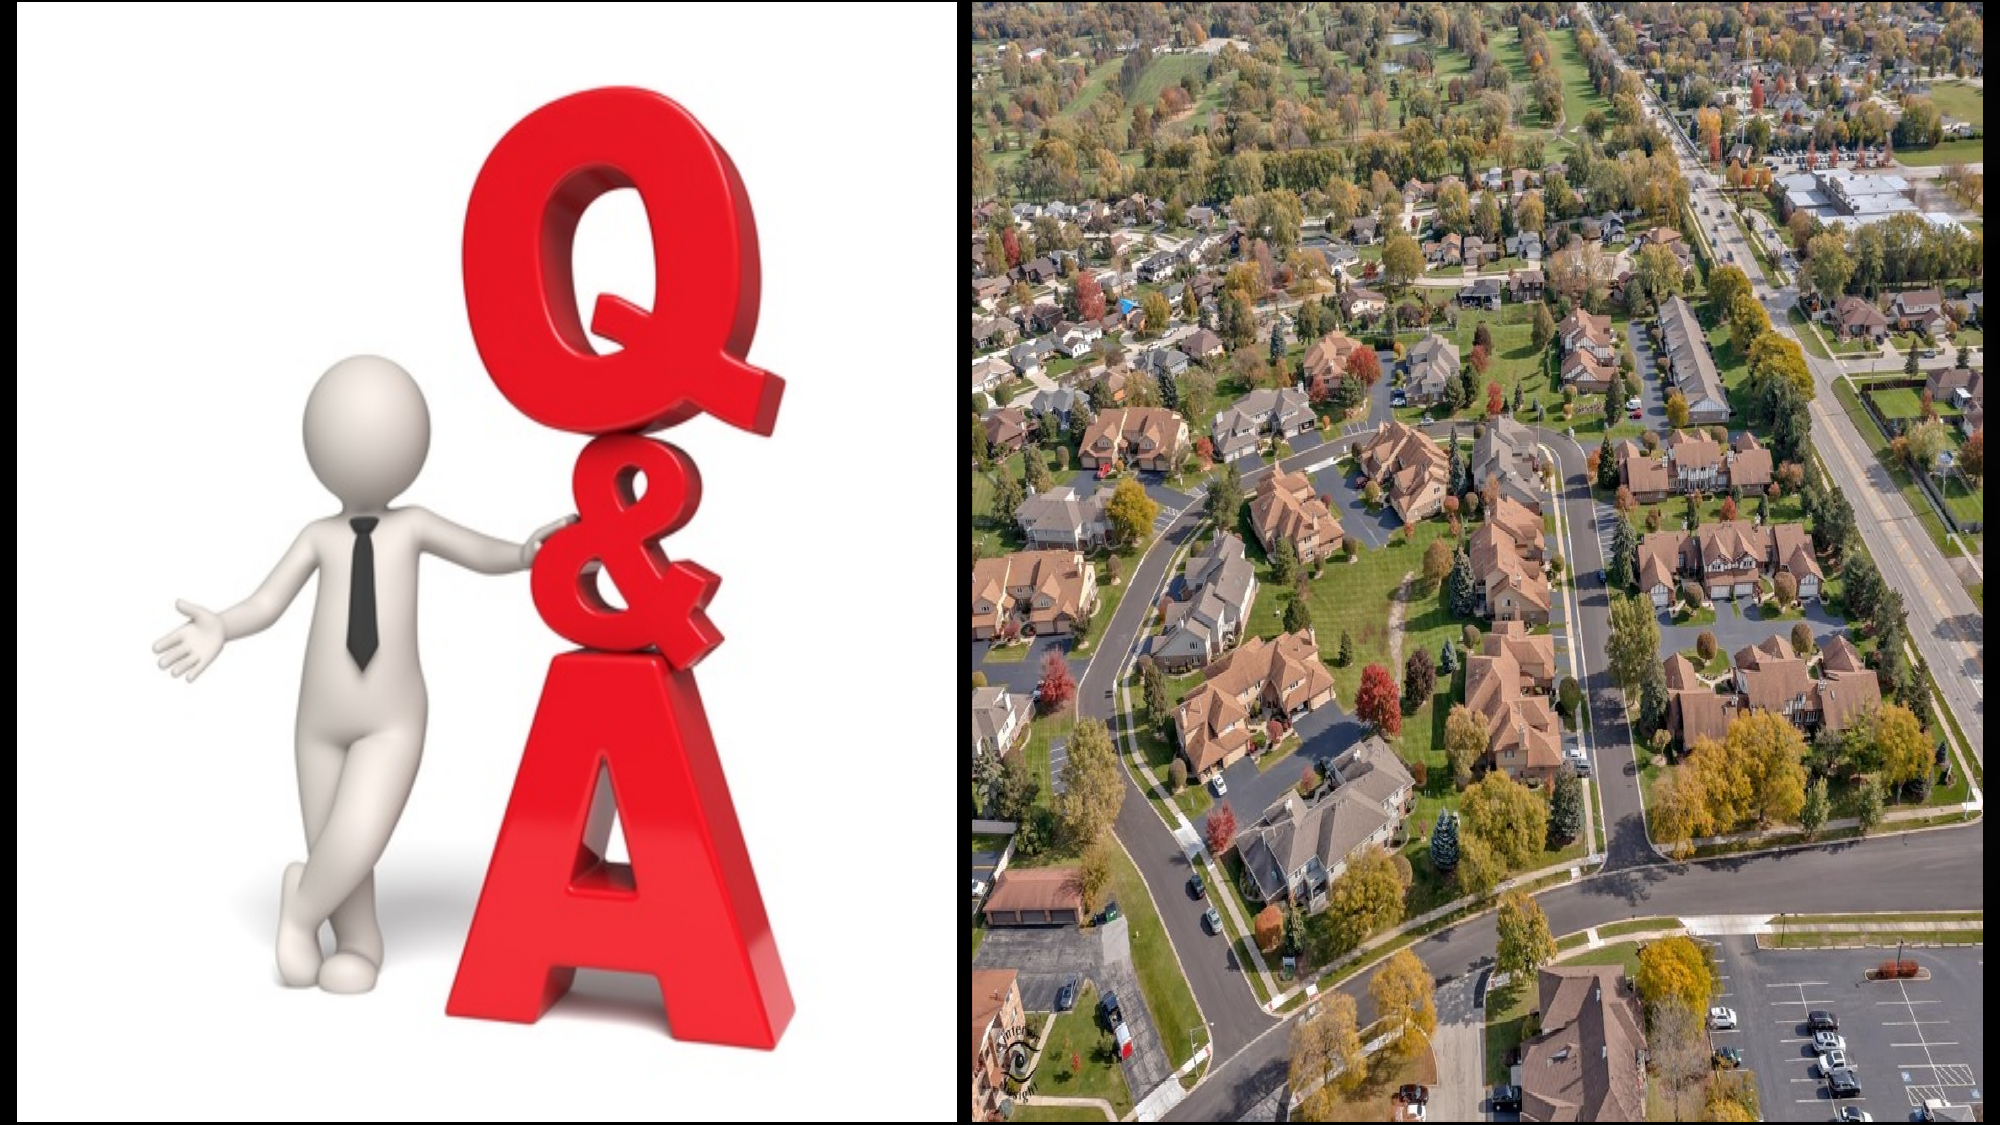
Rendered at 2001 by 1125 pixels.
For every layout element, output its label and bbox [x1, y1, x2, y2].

picture [972, 0, 2000, 1123]
picture [17, 2, 957, 1123]
text_box [0, 0, 1399, 1125]
text_box [732, 2, 2000, 1125]
